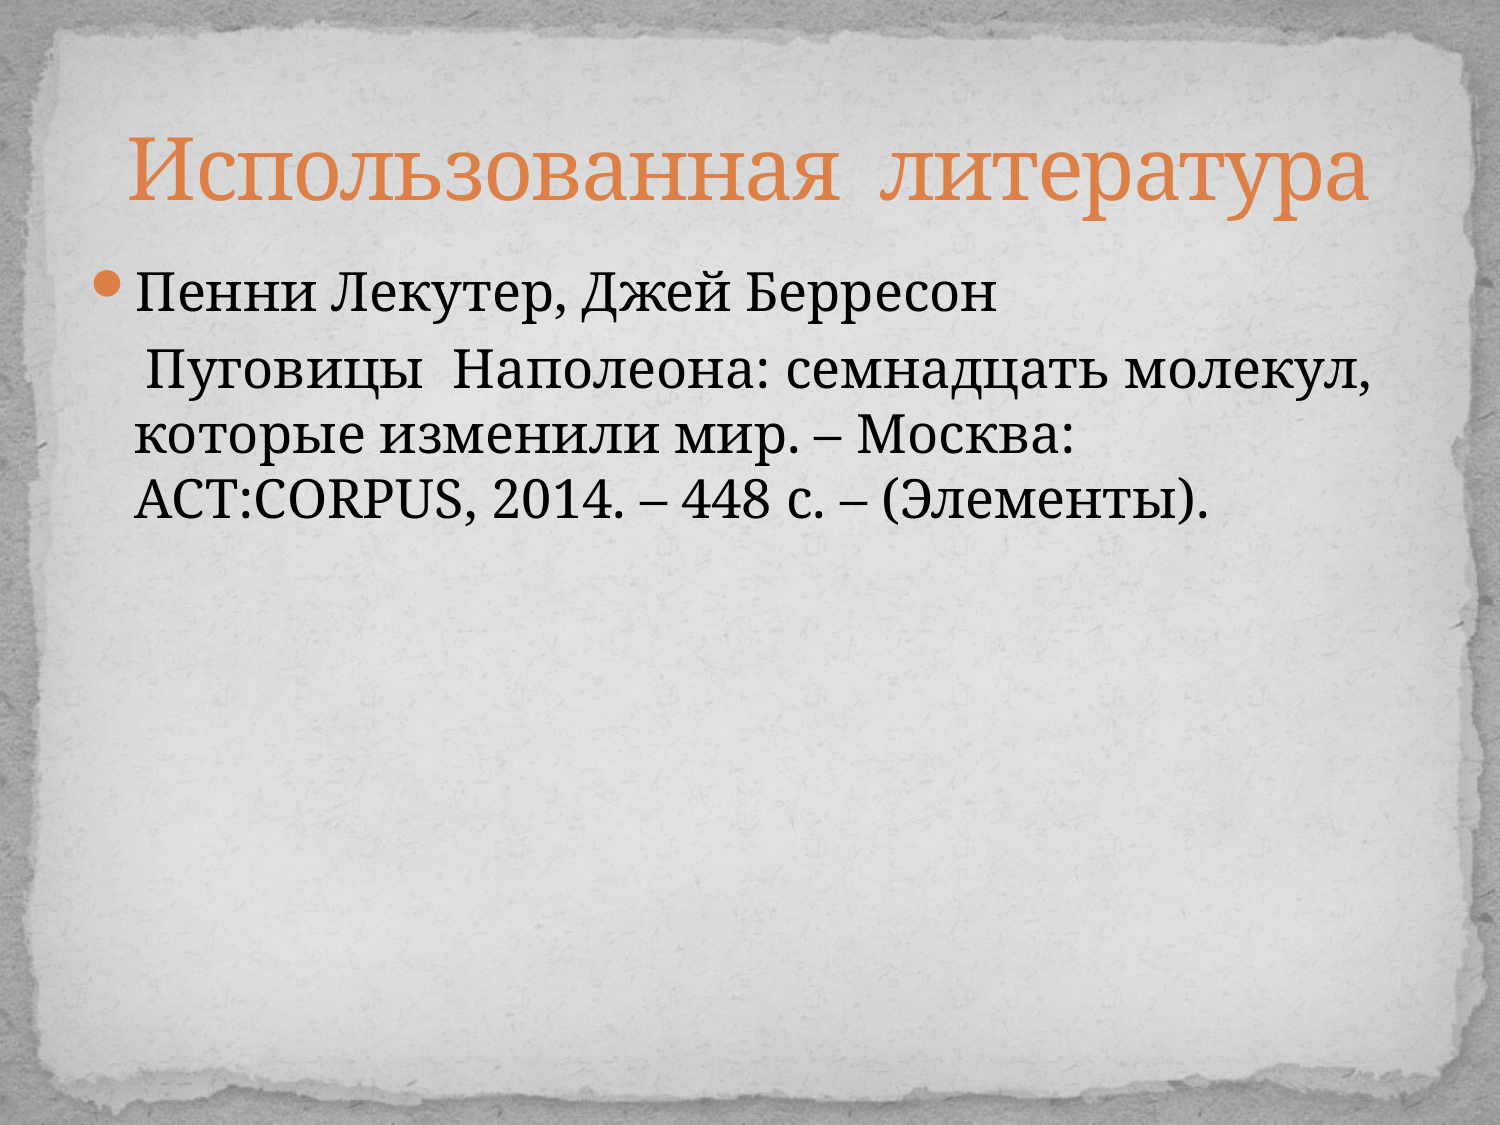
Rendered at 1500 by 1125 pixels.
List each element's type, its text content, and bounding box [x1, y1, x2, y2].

title Использованная литература [74, 24, 1425, 225]
list Пенни Лекутер, Джей Берресон Пуговицы Наполеона: семнадцать молекул, которые изменили мир. – Москва: АСТ:CORPUS, 2014. – 448 с. – (Элементы). [75, 249, 1425, 1000]
